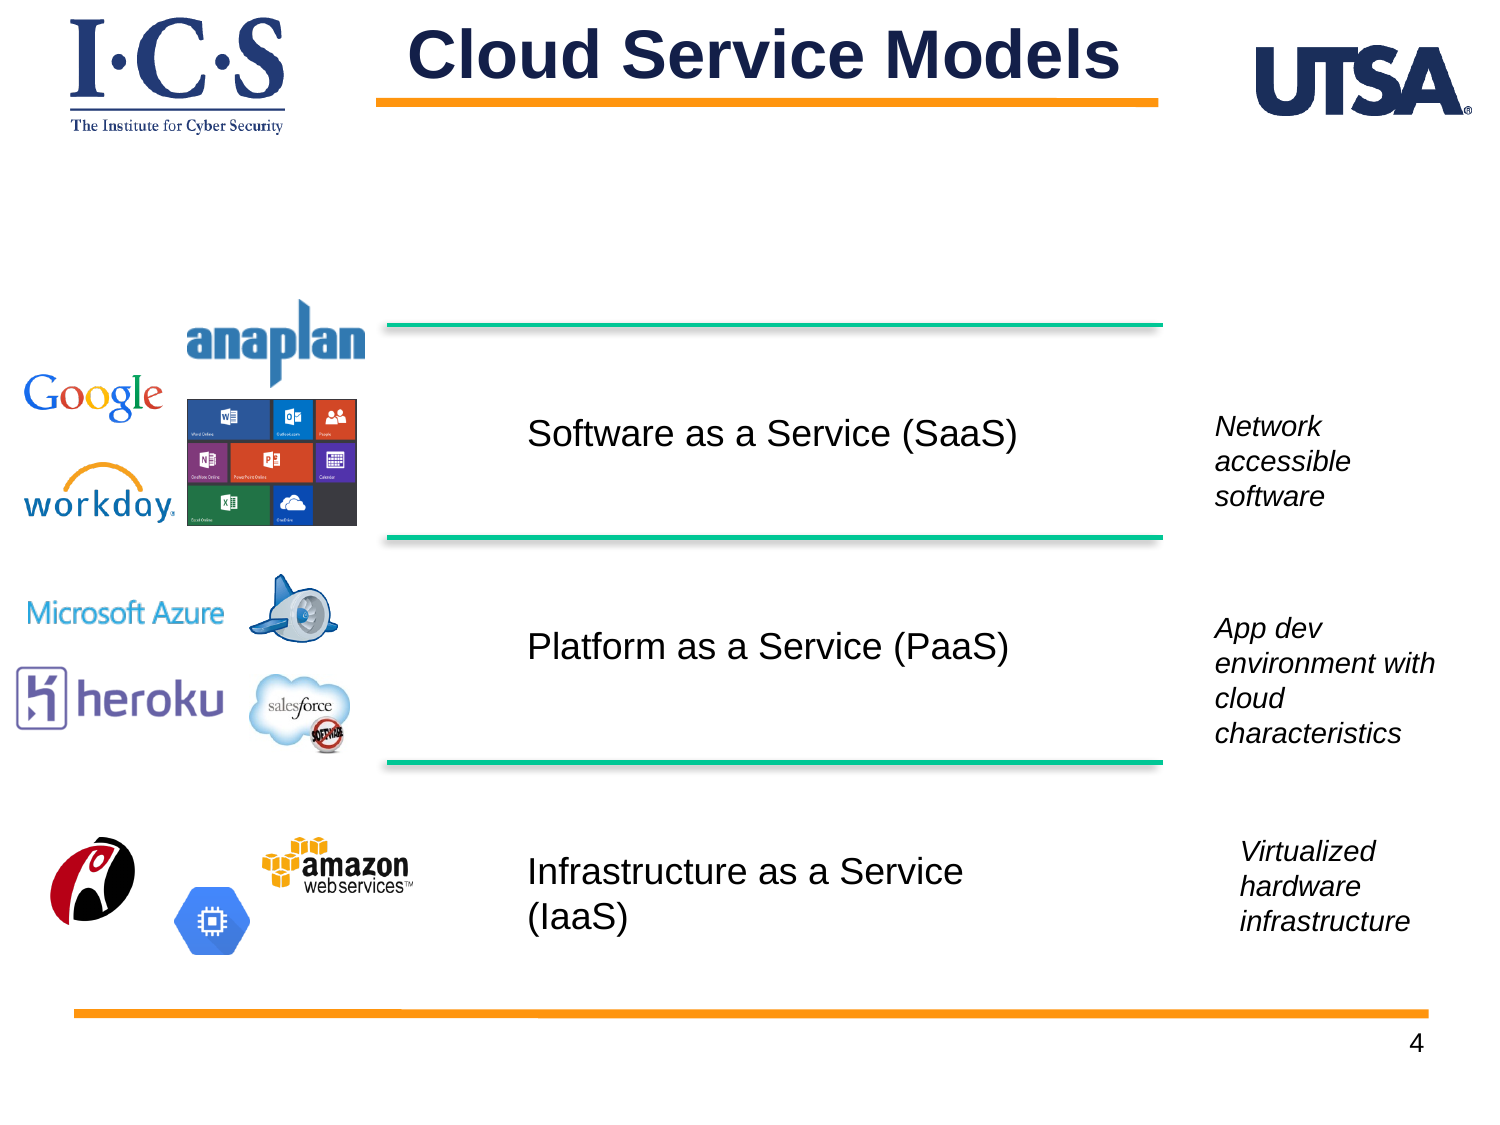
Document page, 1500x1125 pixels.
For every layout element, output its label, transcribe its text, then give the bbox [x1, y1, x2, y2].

text_box Software as a Service (SaaS) [512, 401, 1050, 462]
picture [12, 662, 226, 734]
picture [187, 299, 365, 388]
text_box Infrastructure as a Service (IaaS) [512, 839, 1050, 945]
text_box Cloud Service Models [327, 0, 1203, 102]
picture [249, 674, 351, 754]
picture [49, 837, 136, 926]
picture [28, 599, 226, 626]
picture [174, 887, 251, 955]
picture [66, 0, 287, 137]
text_box Network accessible software [1200, 399, 1475, 520]
picture [187, 399, 357, 526]
text_box Platform as a Service (PaaS) [512, 614, 1050, 675]
picture [24, 462, 176, 523]
picture [262, 837, 413, 894]
picture [24, 374, 163, 423]
picture [249, 574, 338, 643]
slide_number 4 [1071, 1020, 1429, 1107]
text_box App dev environment with cloud characteristics [1200, 601, 1475, 757]
text_box Virtualized hardware infrastructure [1224, 824, 1475, 945]
picture [1256, 45, 1472, 116]
